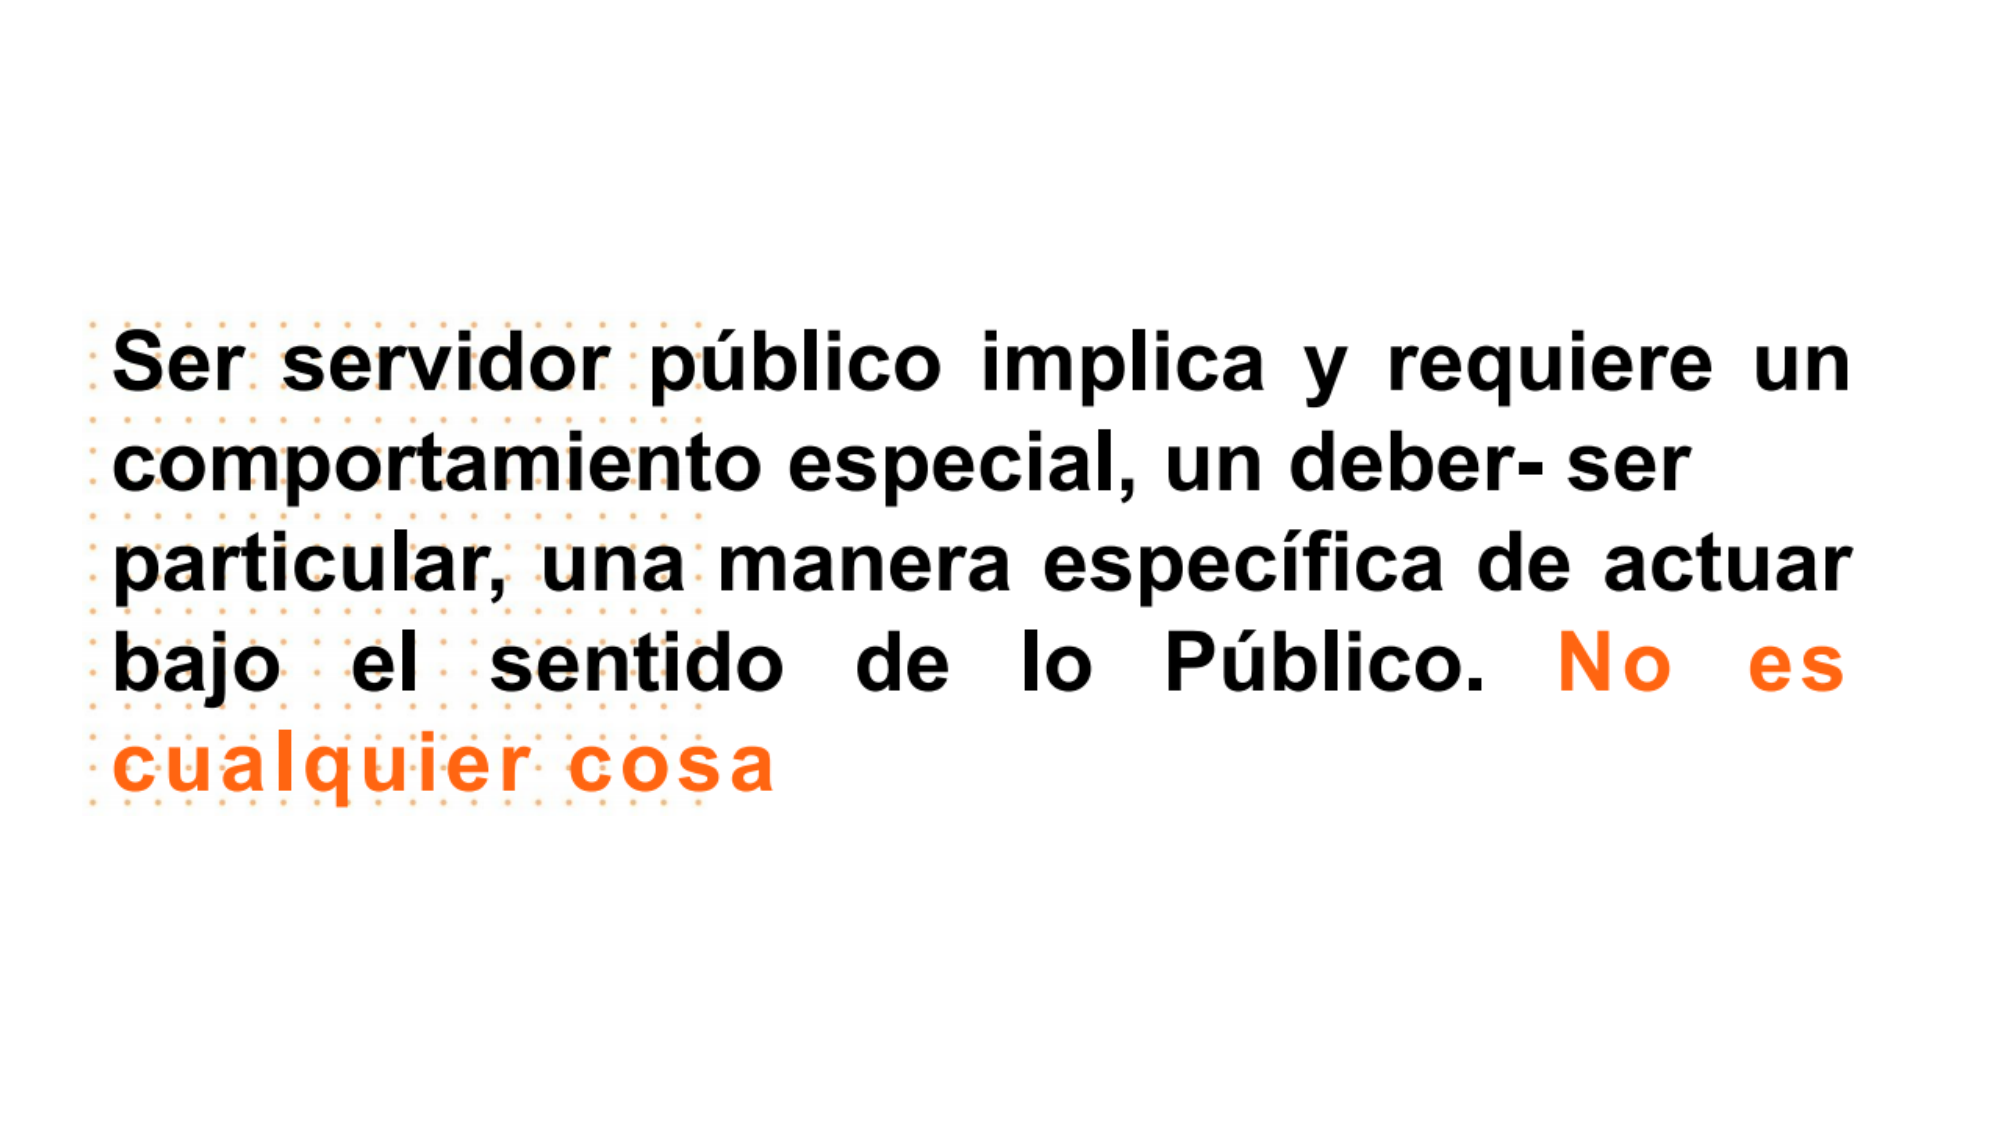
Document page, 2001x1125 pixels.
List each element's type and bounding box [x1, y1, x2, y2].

picture [82, 309, 1918, 816]
